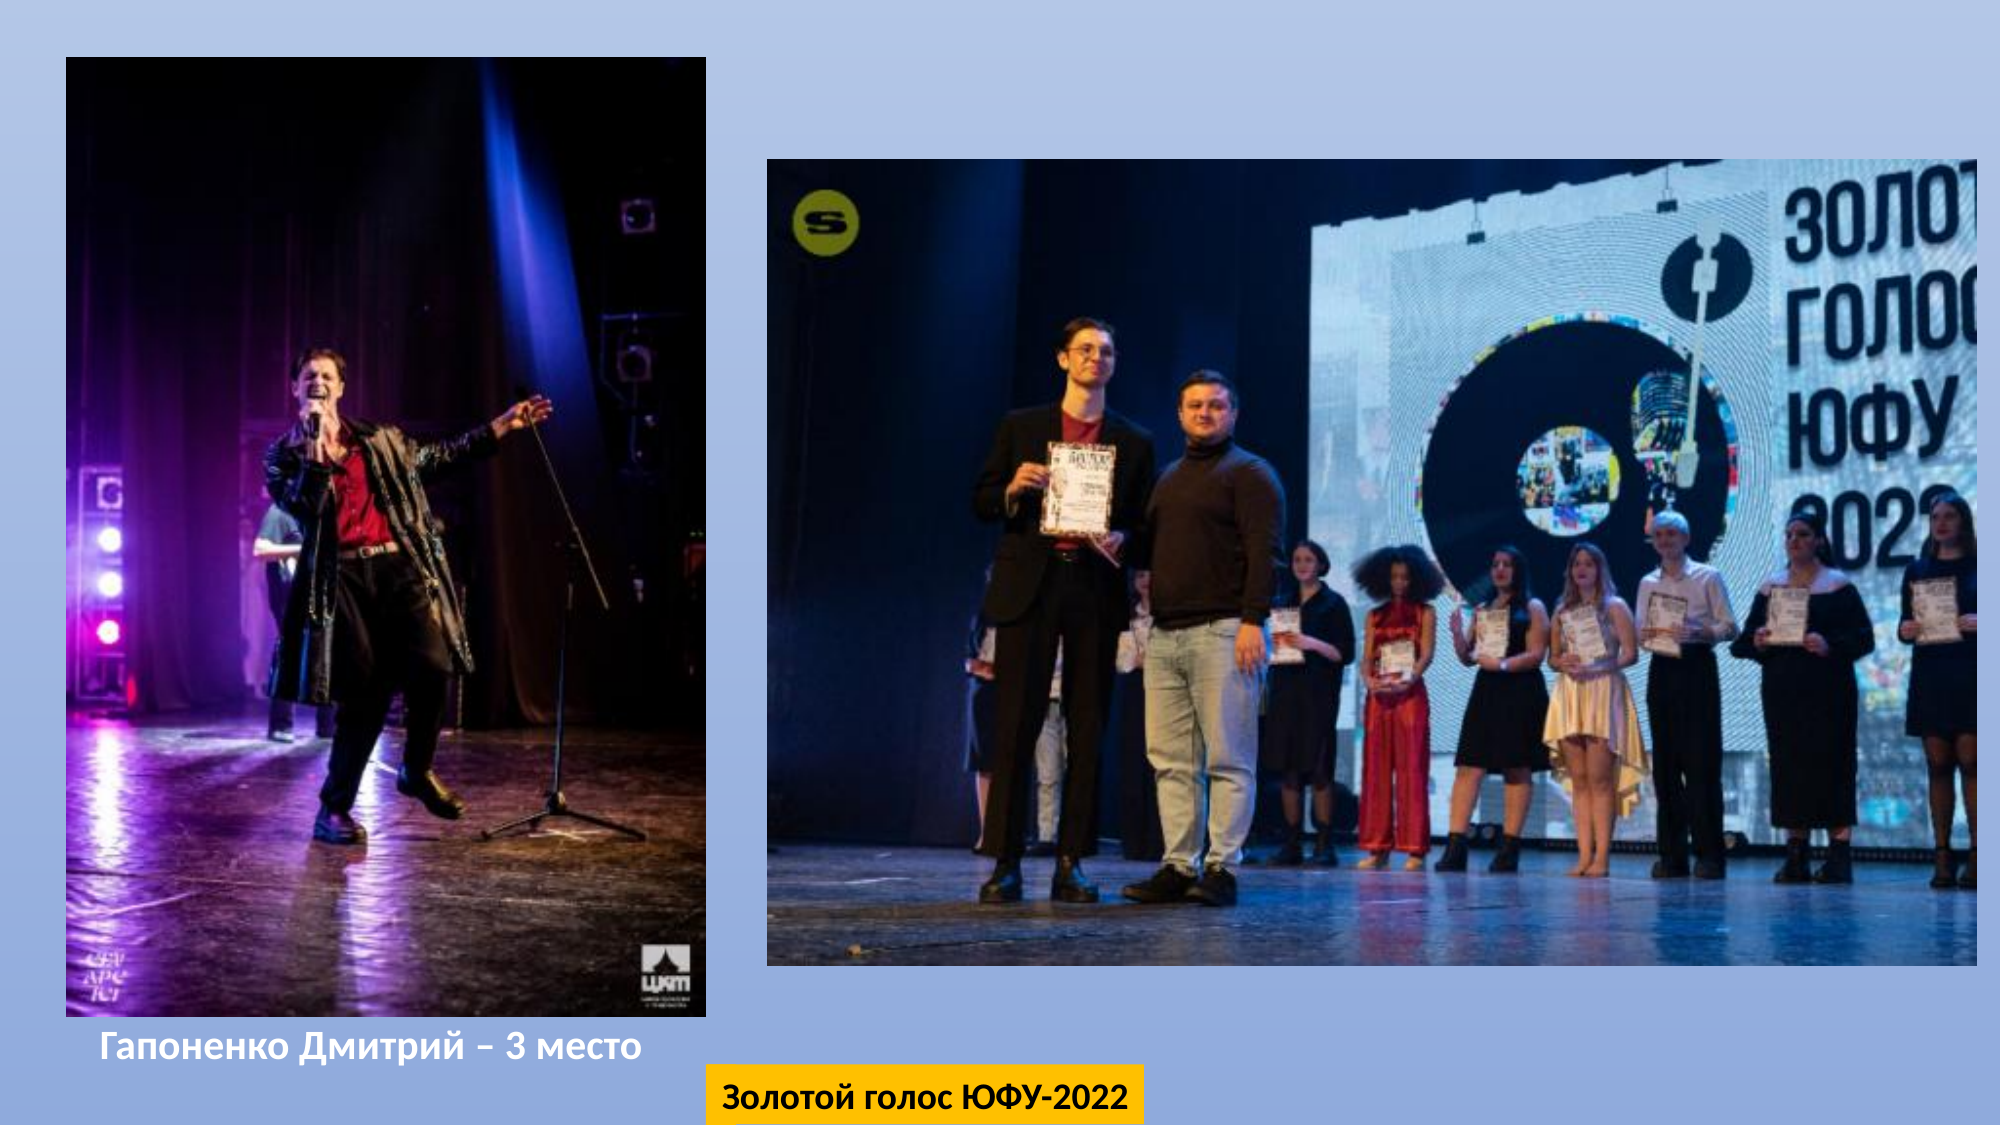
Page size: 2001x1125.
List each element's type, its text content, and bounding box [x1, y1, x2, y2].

picture [767, 159, 1977, 966]
text_box Золотой голос ЮФУ-2022 [707, 1064, 1144, 1125]
text_box Гапоненко Дмитрий – 3 место [56, 1010, 696, 1076]
picture [66, 57, 706, 1017]
